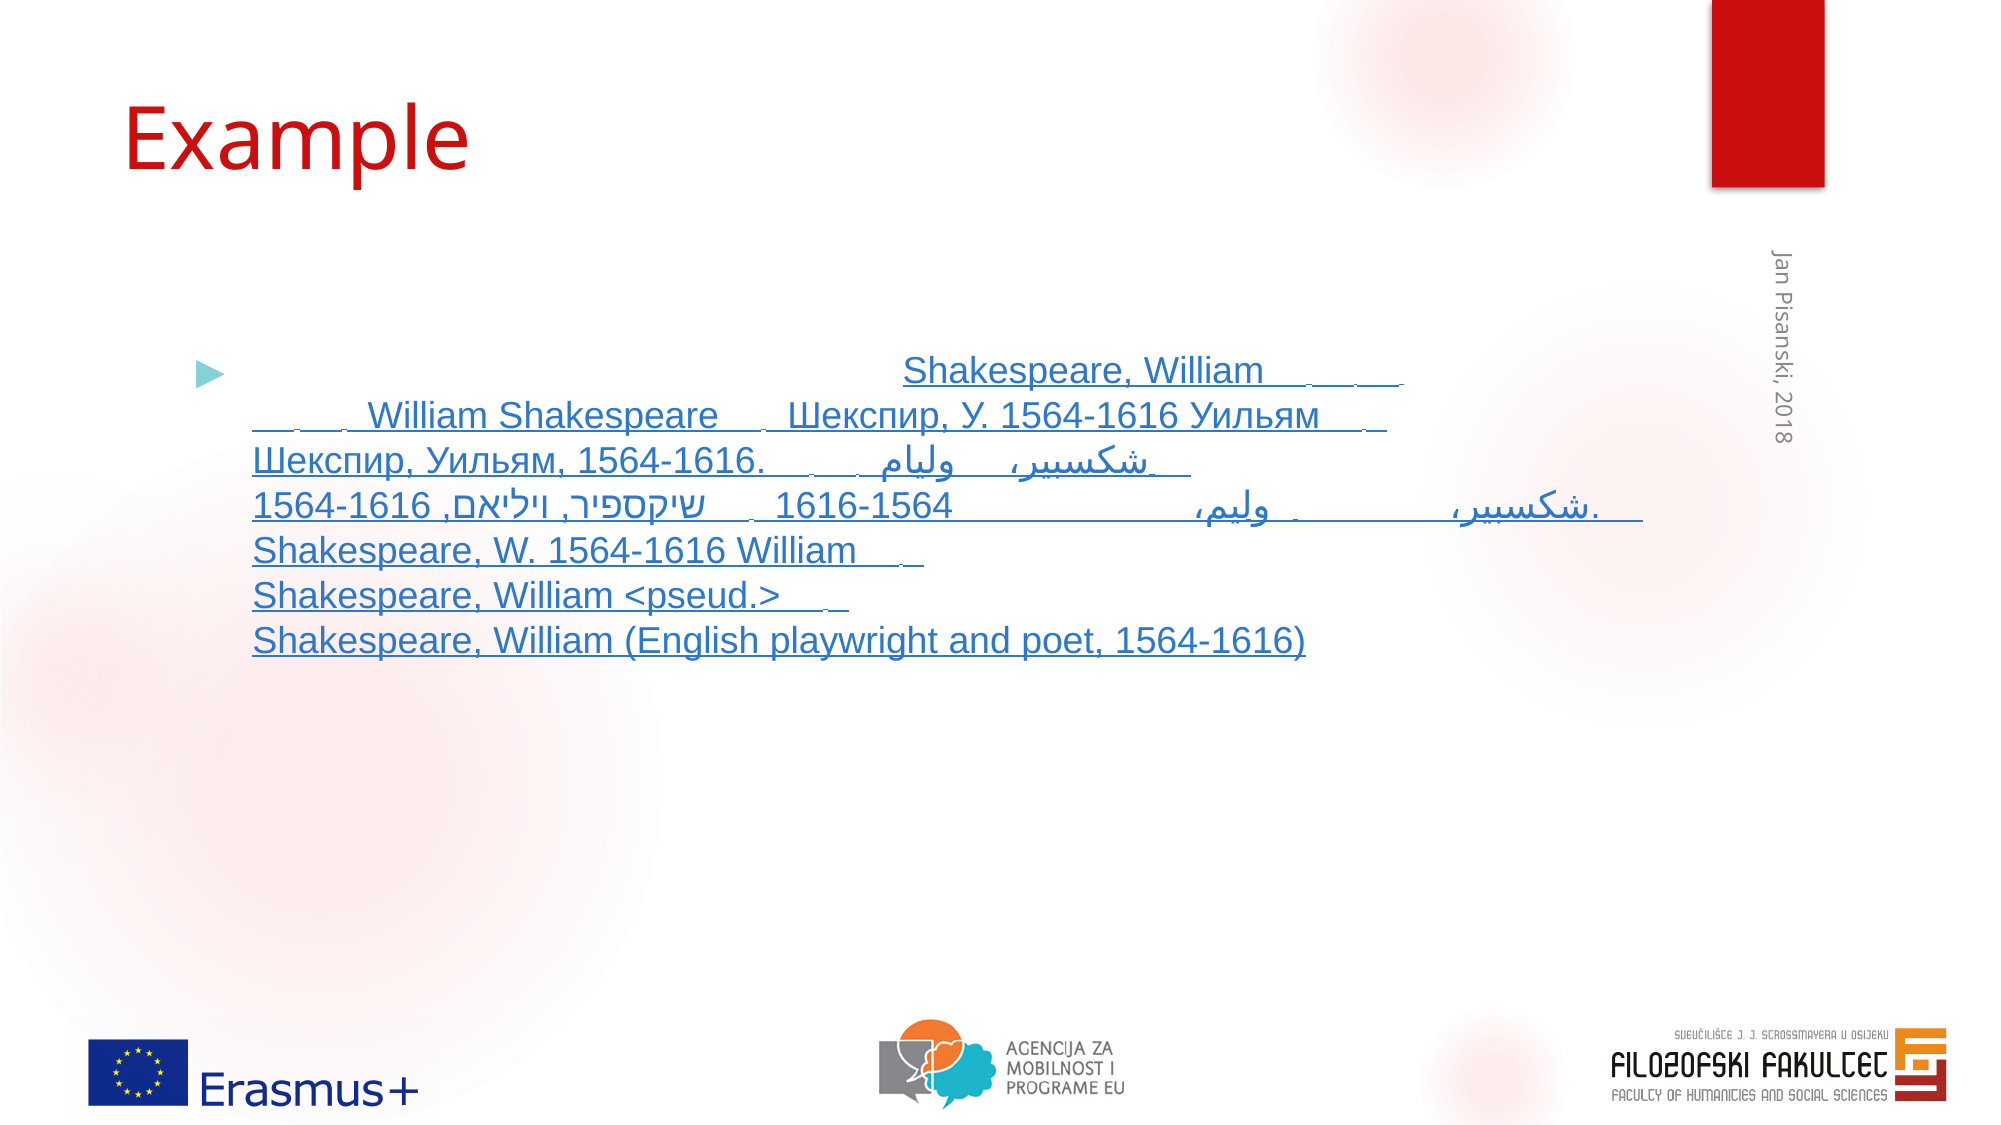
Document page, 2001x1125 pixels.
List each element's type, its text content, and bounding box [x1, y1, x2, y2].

picture [879, 1027, 1140, 1125]
picture [69, 1020, 437, 1125]
list Shakespeare, William, 1564-1616. ‎ Shakespeare, William ‎ William Shakespeare ‎ Шекспир, У. 1564-1616 Уильям ‎ Шекспир, Уильям, 1564-1616. ‎ شكسبير، وليام ‎ שיקספיר, ויליאם, 1564-1616 ‎ شكسبير، وليم، 1564-1616. ‎ Shakespeare, W. 1564-1616 William ‎ Shakespeare, William <pseud.> ‎ Shakespeare, William (English playwright and poet, 1564-1616) [181, 338, 1443, 1027]
title Example [106, 74, 1649, 304]
footer Jan Pisanski, 2018 [1760, 237, 1811, 871]
picture [1610, 1017, 1951, 1112]
